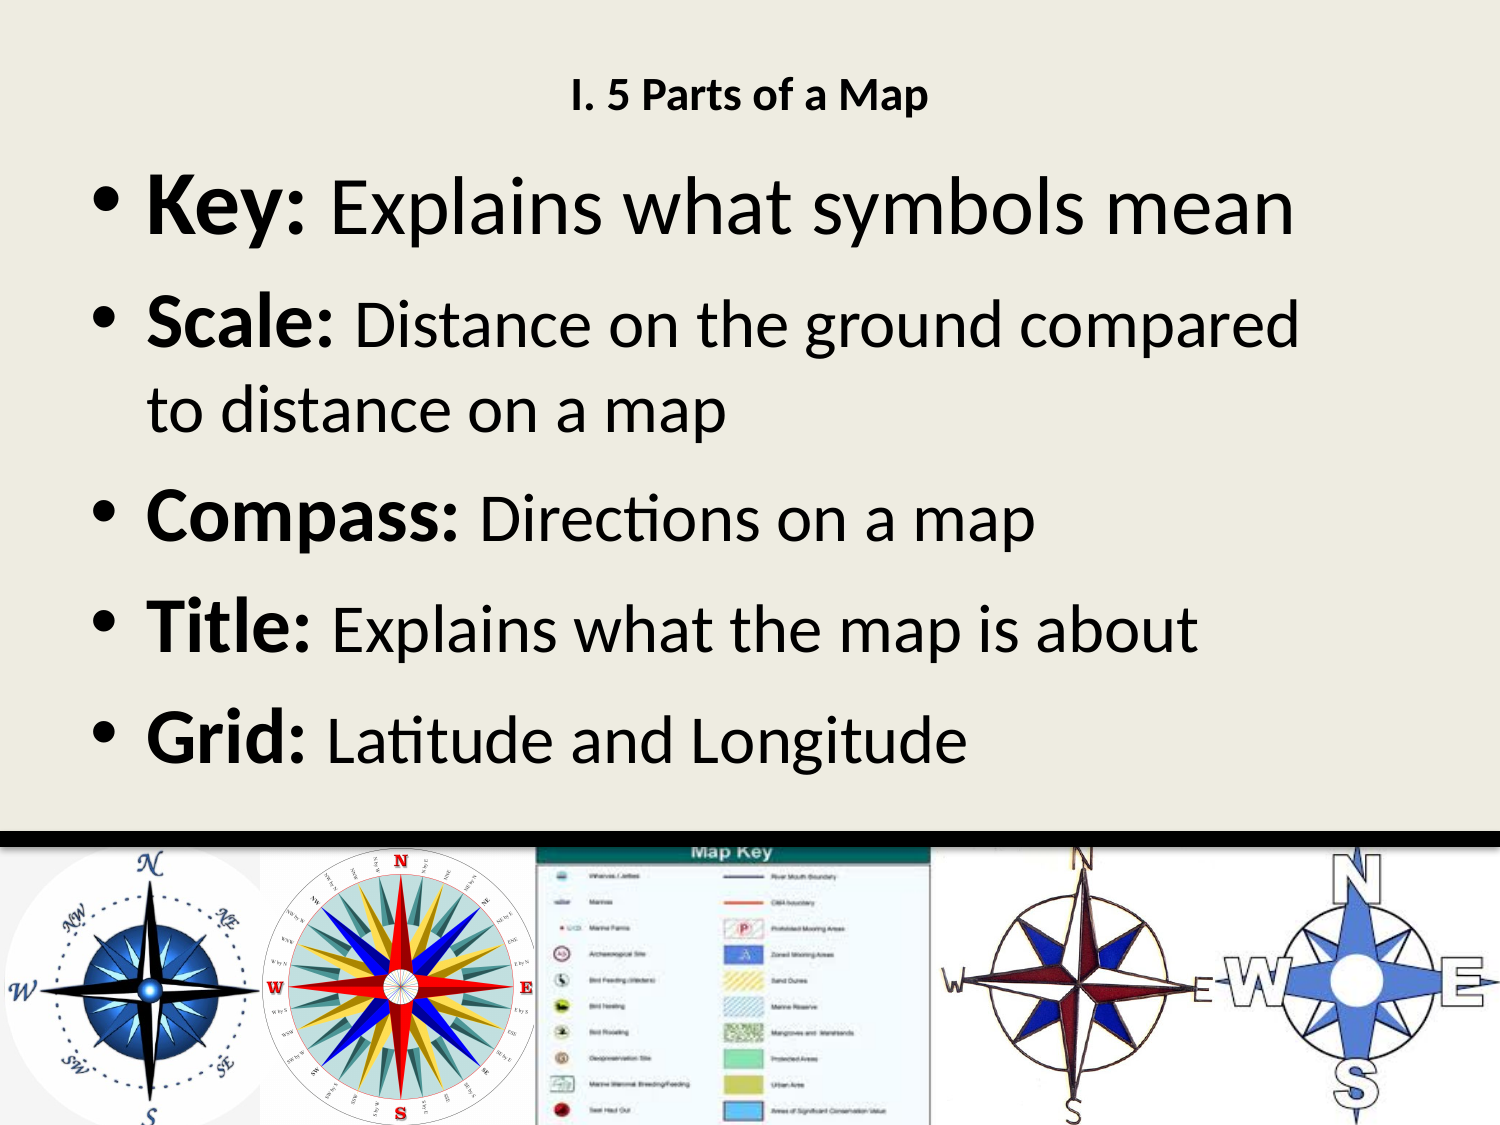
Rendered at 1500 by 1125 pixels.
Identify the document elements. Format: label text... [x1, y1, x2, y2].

list Key: Explains what symbols mean Scale: Distance on the ground compared to distance on a map Compass: Directions on a map Title: Explains what the map is about Grid: Latitude and Longitude [75, 135, 1381, 830]
title I. 5 Parts of a Map [75, 54, 1425, 128]
picture [0, 840, 1500, 1125]
